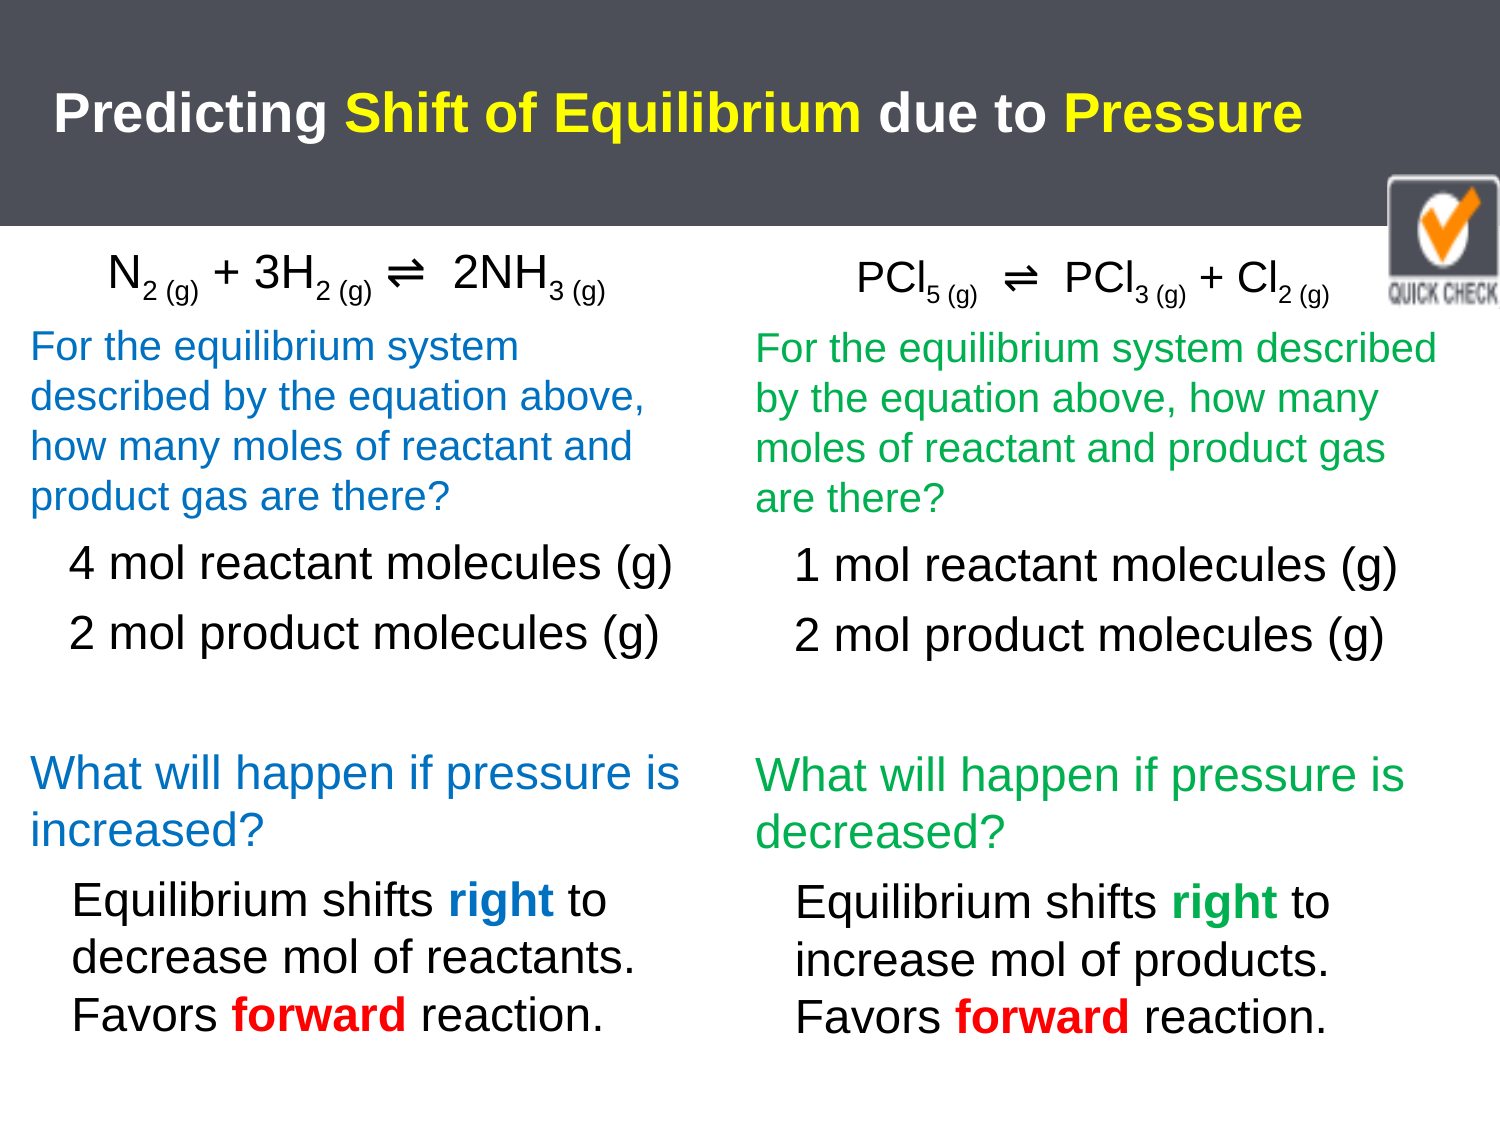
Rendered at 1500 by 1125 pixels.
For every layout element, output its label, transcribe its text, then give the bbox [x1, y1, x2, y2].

title Predicting Shift of Equilibrium due to Pressure [0, 0, 1500, 226]
picture [1386, 174, 1500, 309]
list N2 (g) + 3H2 (g) ⇌ 2NH3 (g) For the equilibrium system described by the equation above, how many moles of reactant and product gas are there? 4 mol reactant molecules (g) 2 mol product molecules (g) What will happen if pressure is increased? Equilibrium shifts right to decrease mol of reactants. Favors forward reaction. [0, 225, 698, 1125]
list PCl5 (g) ⇌ PCl3 (g) + Cl2 (g) For the equilibrium system described by the equation above, how many moles of reactant and product gas are there? 1 mol reactant molecules (g) 2 mol product molecules (g) What will happen if pressure is decreased? Equilibrium shifts right to increase mol of products. Favors forward reaction. [725, 225, 1500, 1125]
